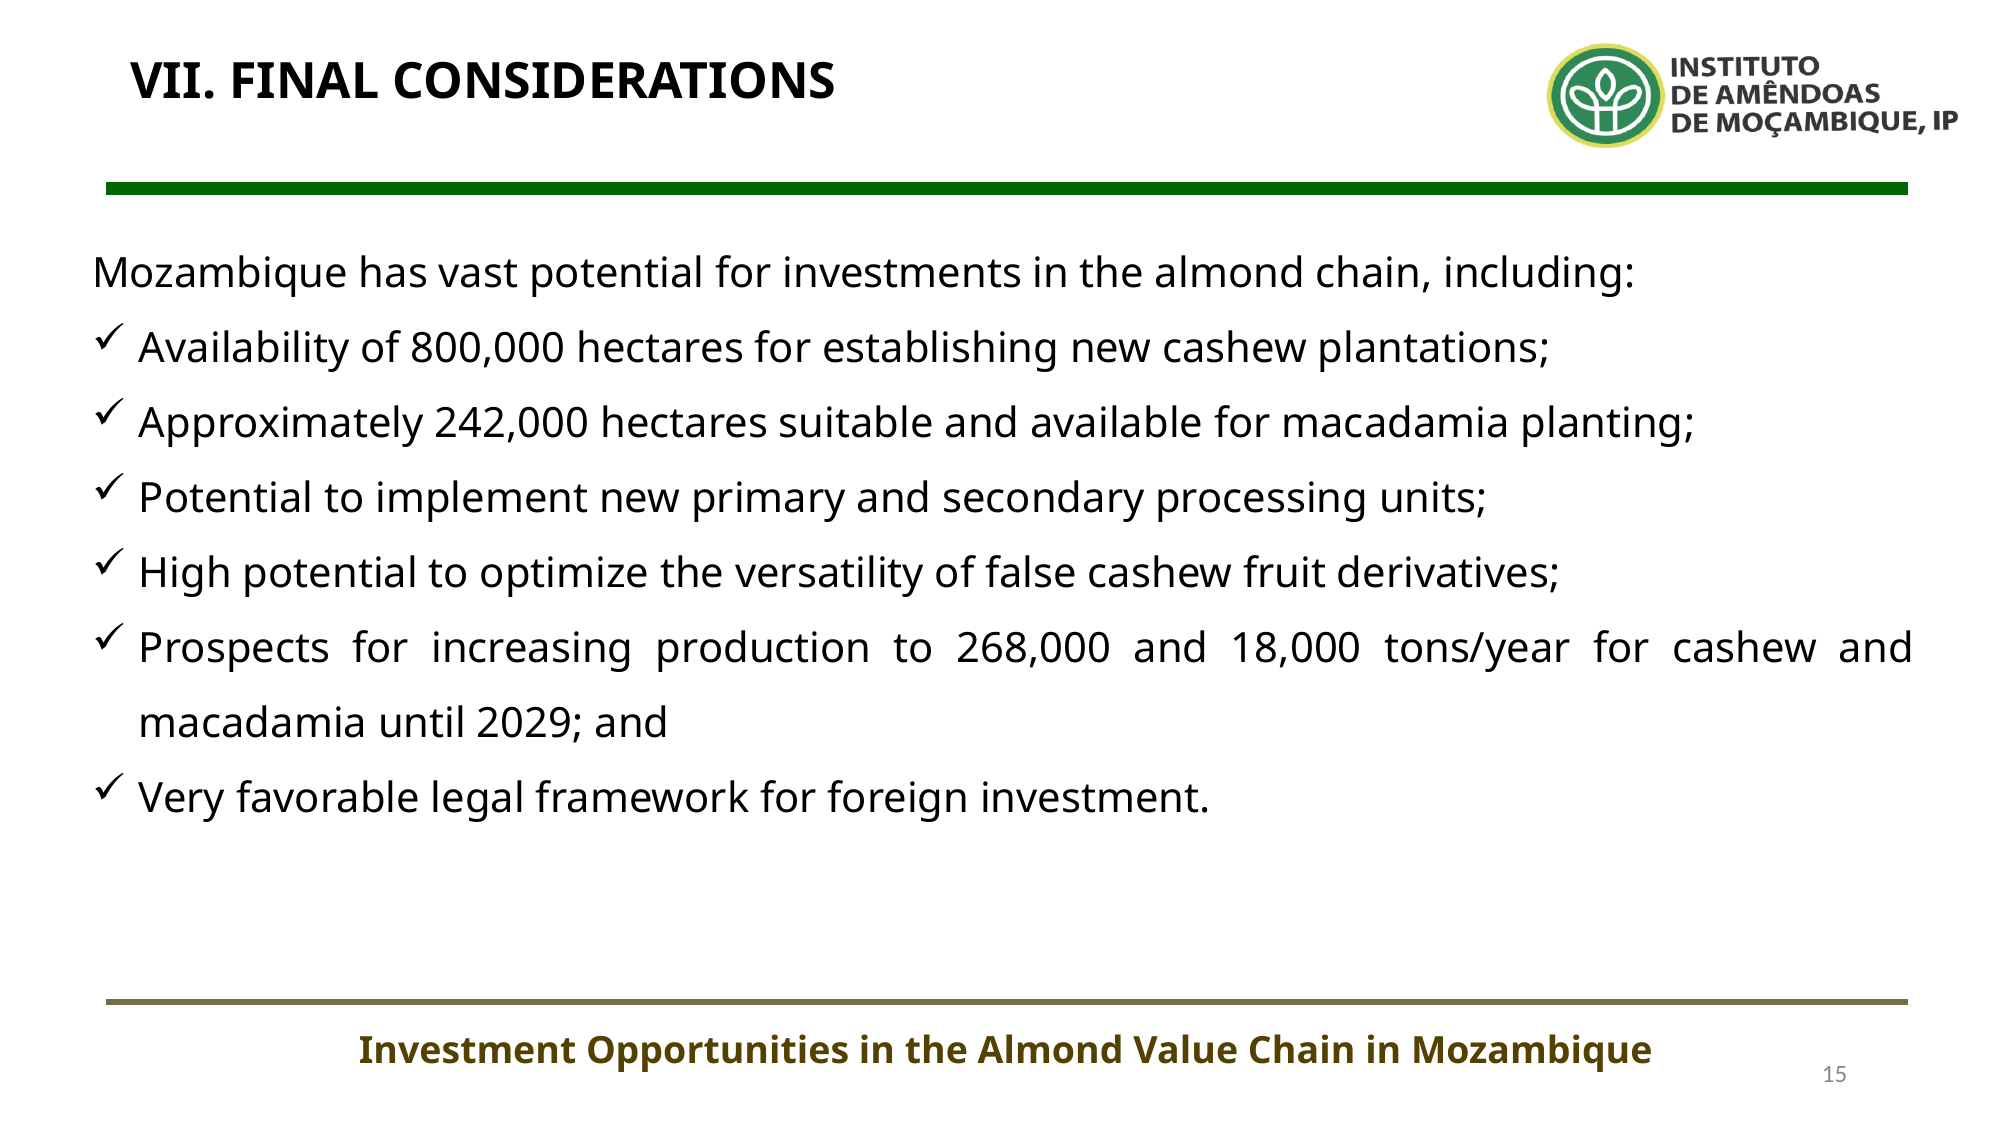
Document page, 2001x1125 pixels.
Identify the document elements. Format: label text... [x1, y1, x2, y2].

picture [1546, 43, 1958, 148]
text_box VII. FINAL CONSIDERATIONS [115, 41, 1525, 116]
slide_number 15 [1412, 1079, 1863, 1103]
text_box Mozambique has vast potential for investments in the almond chain, including: Availability of 800,000 hectares for establishing new cashew plantations; Approximately 242,000 hectares suitable and available for macadamia planting; Potential to implement new primary and secondary processing units; High potential to optimize the versatility of false cashew fruit derivatives; Prospects for increasing production to 268,000 and 18,000 tons/year for cashew and macadamia until 2029; and Very favorable legal framework for foreign investment. [77, 213, 1930, 1054]
text_box Investment Opportunities in the Almond Value Chain in Mozambique [109, 1018, 1905, 1079]
